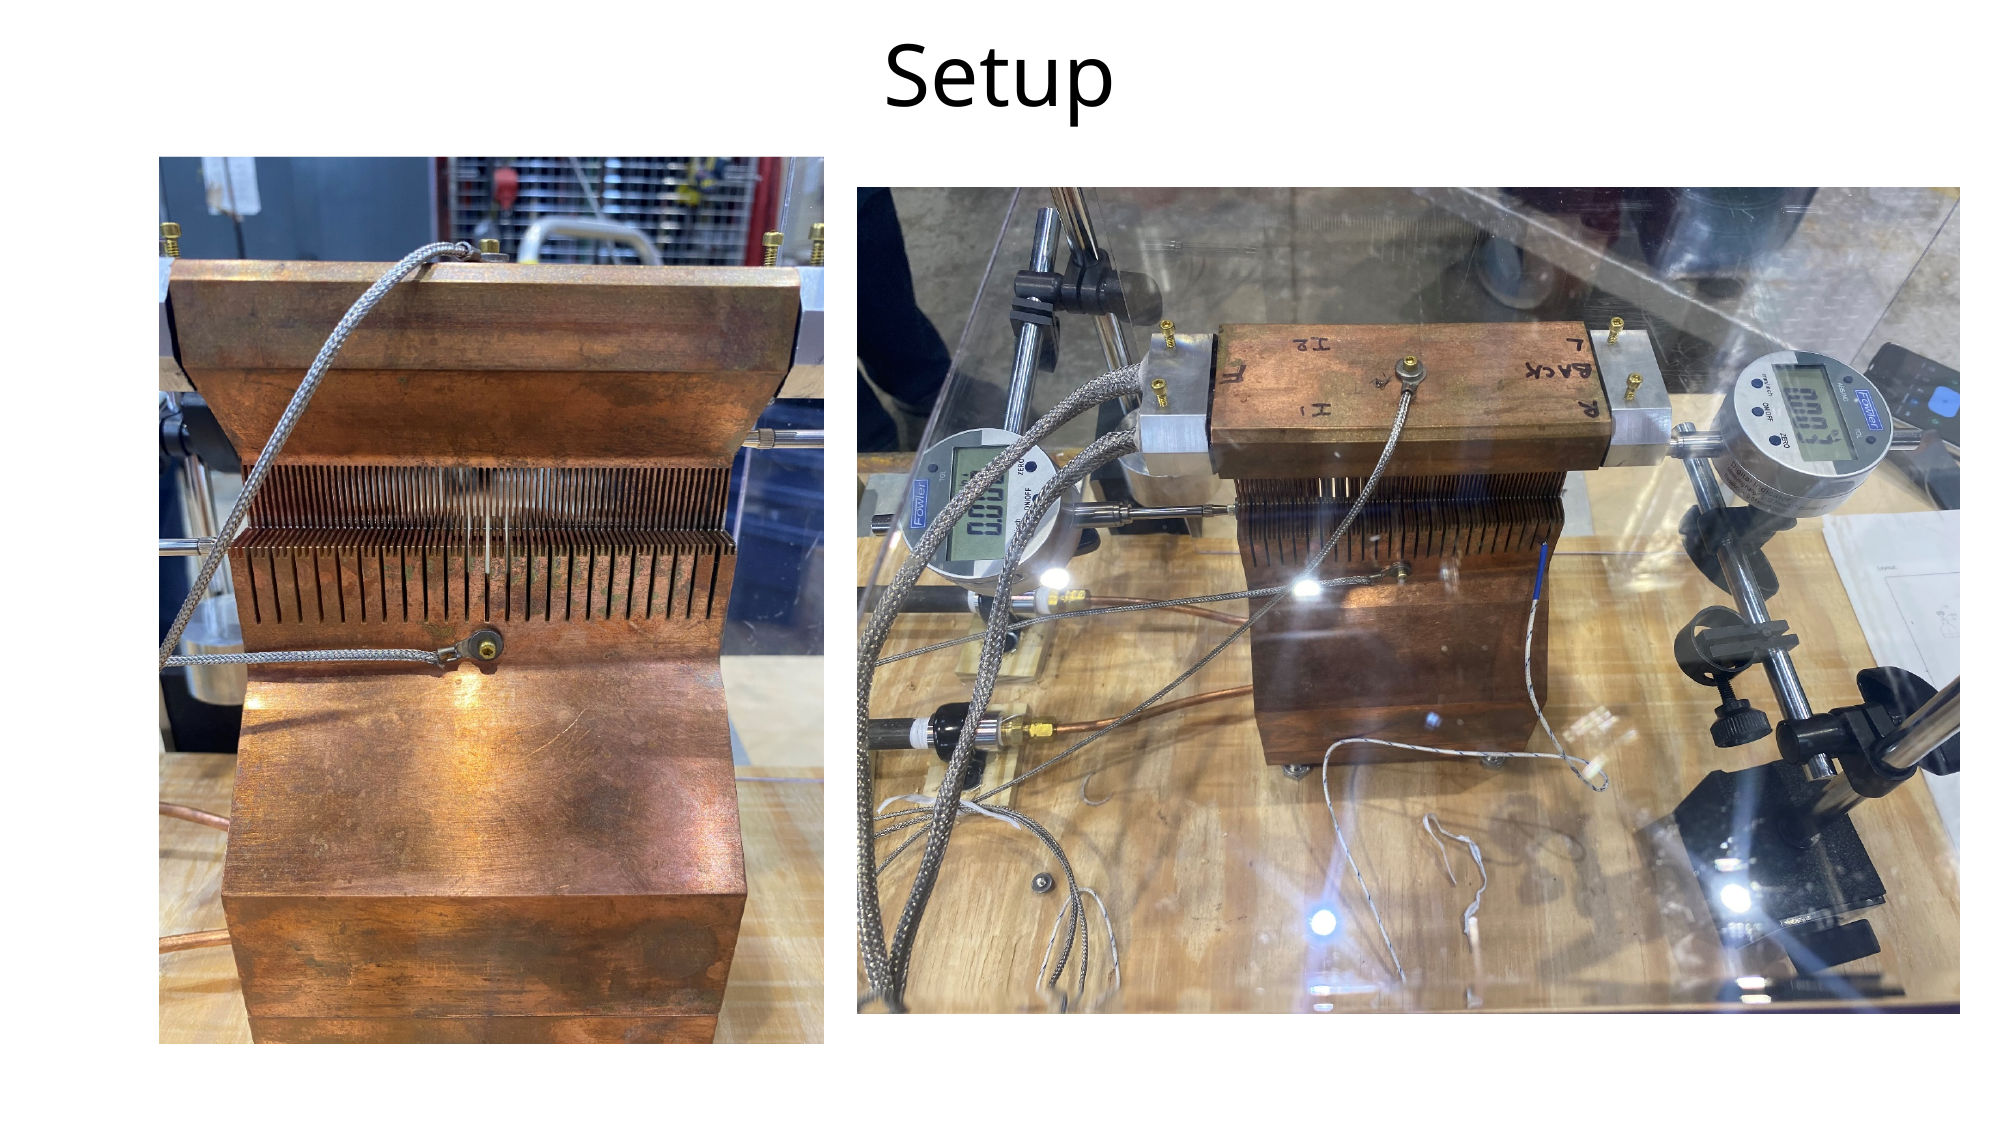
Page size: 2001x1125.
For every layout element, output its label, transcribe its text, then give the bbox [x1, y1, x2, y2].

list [857, 187, 1960, 1014]
title Setup [137, 24, 1863, 134]
picture [159, 933, 824, 1043]
picture [159, 158, 824, 267]
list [47, 267, 935, 933]
